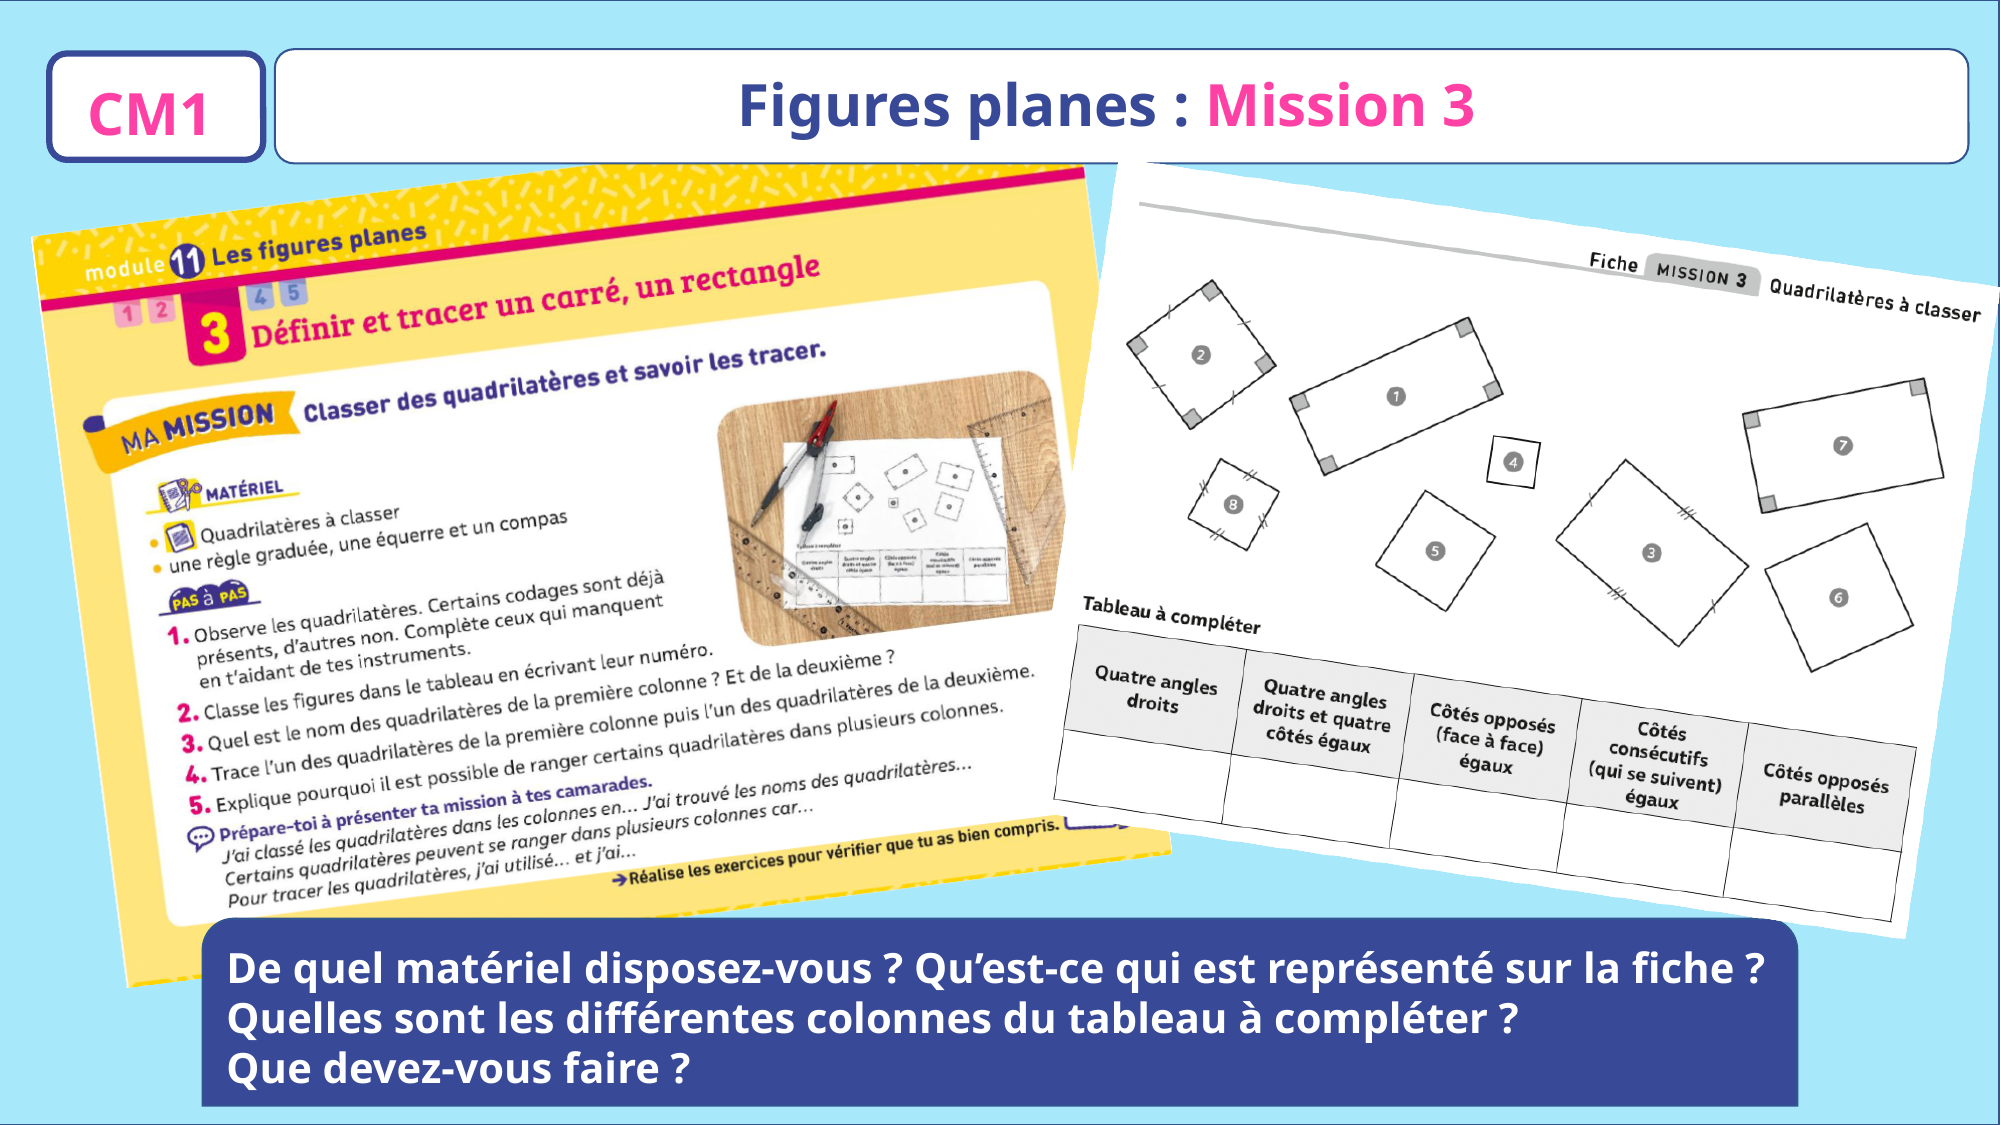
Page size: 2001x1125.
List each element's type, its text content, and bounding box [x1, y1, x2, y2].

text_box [274, 49, 1969, 164]
picture [32, 164, 2000, 987]
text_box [49, 53, 264, 160]
text_box De quel matériel disposez-vous ? Qu’est-ce qui est représenté sur la fiche ? Quelles sont les différentes colonnes du tableau à compléter ? Que devez-vous faire ? [201, 917, 1799, 1107]
text_box [0, 0, 2000, 1125]
